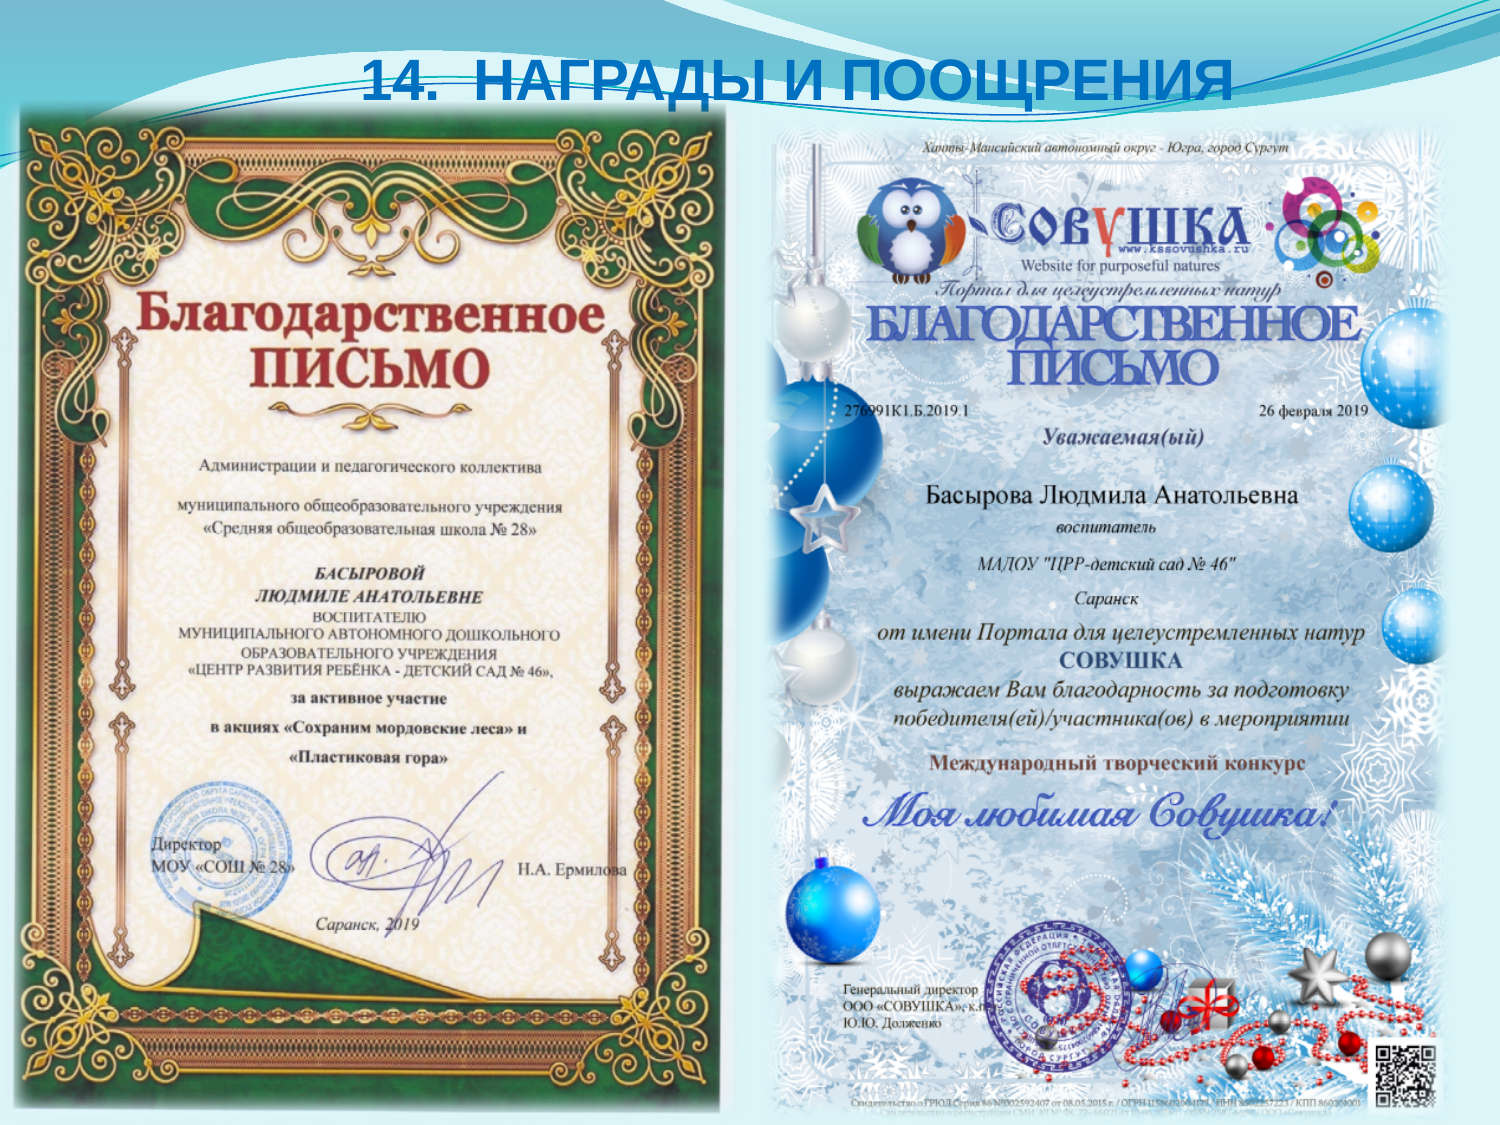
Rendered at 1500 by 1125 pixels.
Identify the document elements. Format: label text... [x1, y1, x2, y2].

text_box 14. Награды и поощрения [289, 35, 1324, 120]
picture [0, 96, 750, 1125]
picture [761, 116, 1454, 1125]
